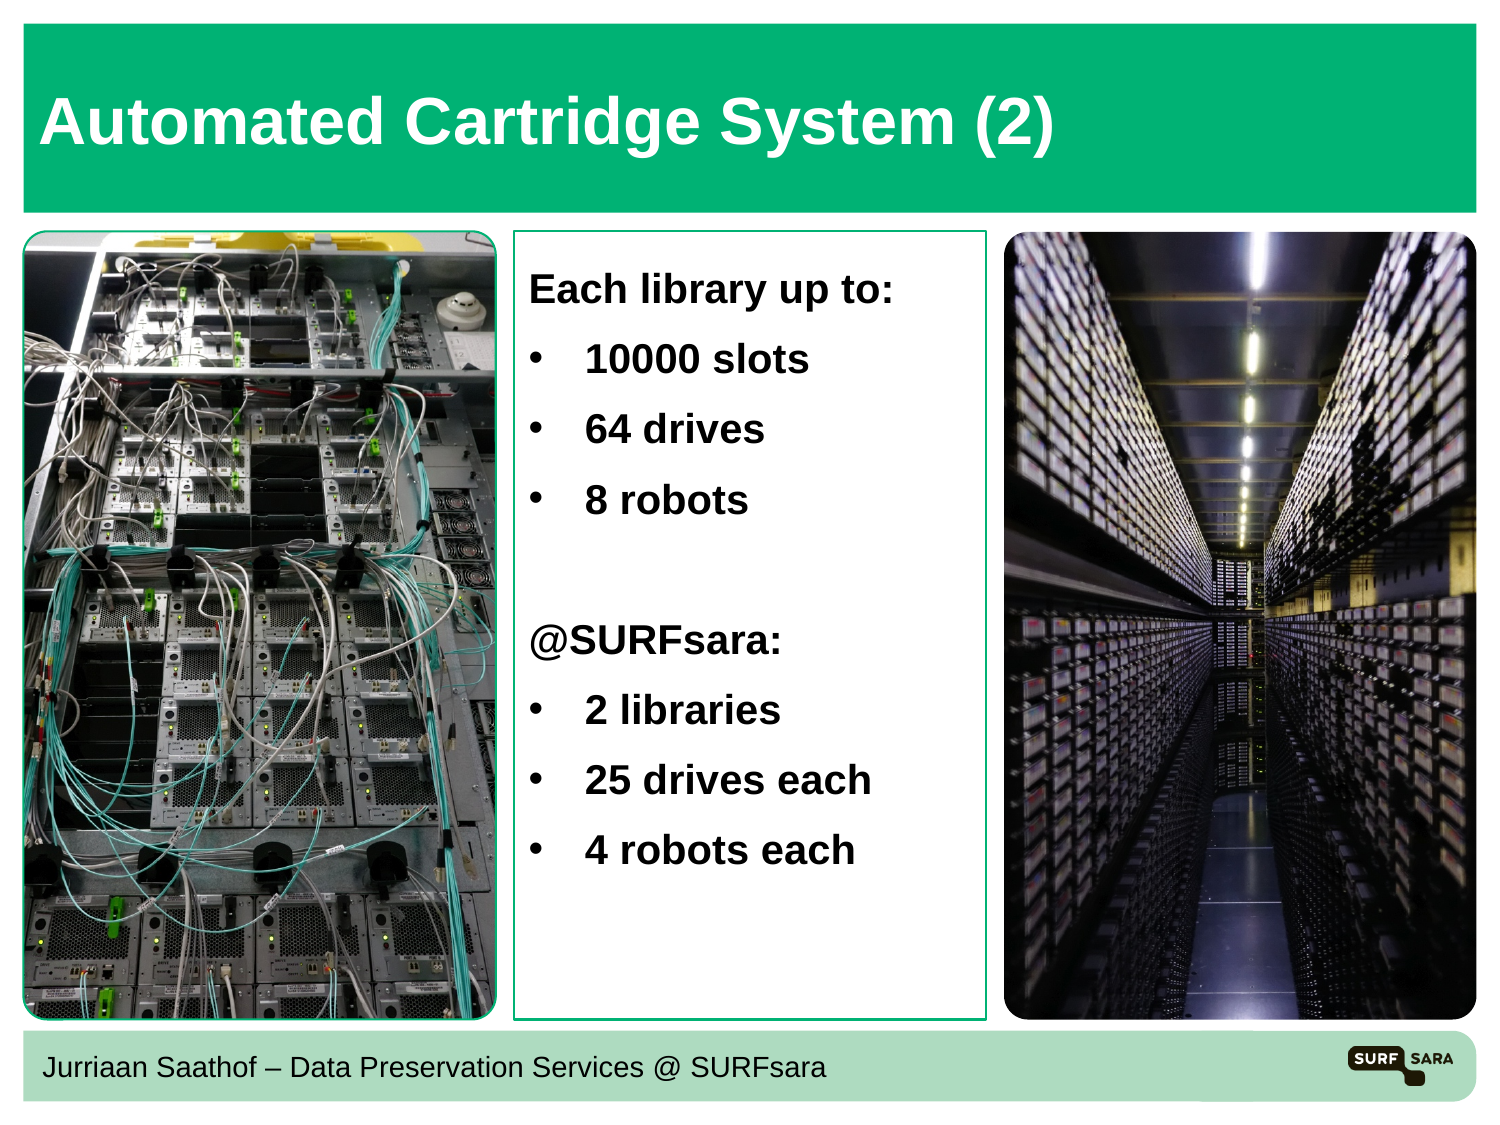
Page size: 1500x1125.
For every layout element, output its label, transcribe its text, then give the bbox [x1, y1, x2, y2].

list Each library up to: 10000 slots 64 drives 8 robots @SURFsara: 2 libraries 25 drives each 4 robots each [513, 230, 987, 1021]
title Automated Cartridge System (2) [23, 23, 1477, 213]
list Jurriaan Saathof – Data Preservation Services @ SURFsara [23, 1030, 1254, 1102]
picture [1003, 231, 1477, 1020]
picture [1348, 1046, 1453, 1086]
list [23, 231, 497, 1020]
